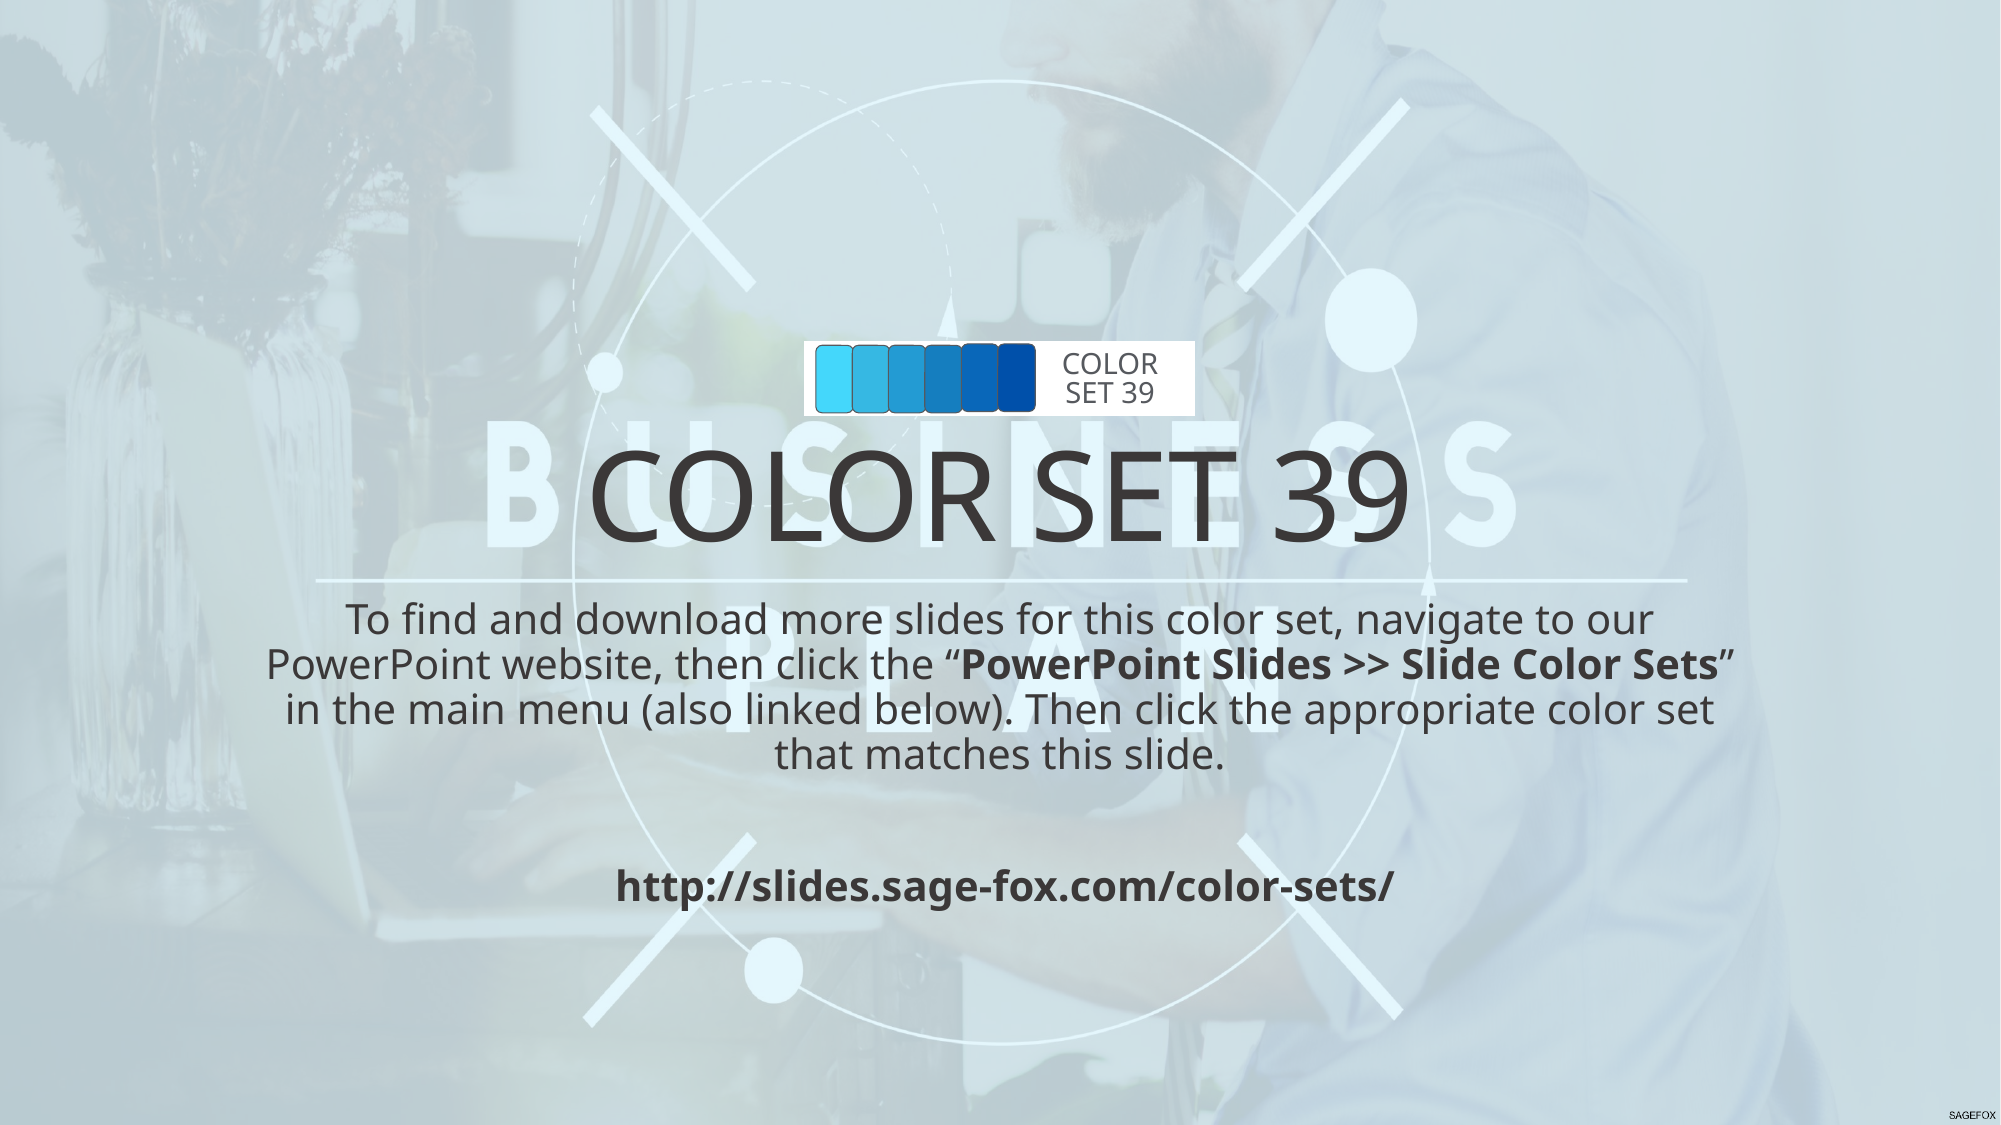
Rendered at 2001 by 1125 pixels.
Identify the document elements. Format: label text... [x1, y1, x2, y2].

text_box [804, 341, 1195, 418]
subtitle To find and download more slides for this color set, navigate to our PowerPoint website, then click the “PowerPoint Slides >> Slide Color Sets” in the main menu (also linked below). Then click the appropriate color set that matches this slide. http://slides.sage-fox.com/color-sets/ [249, 590, 1750, 863]
title COLOR SET 39 [249, 184, 1750, 576]
picture [1925, 0, 2001, 1125]
